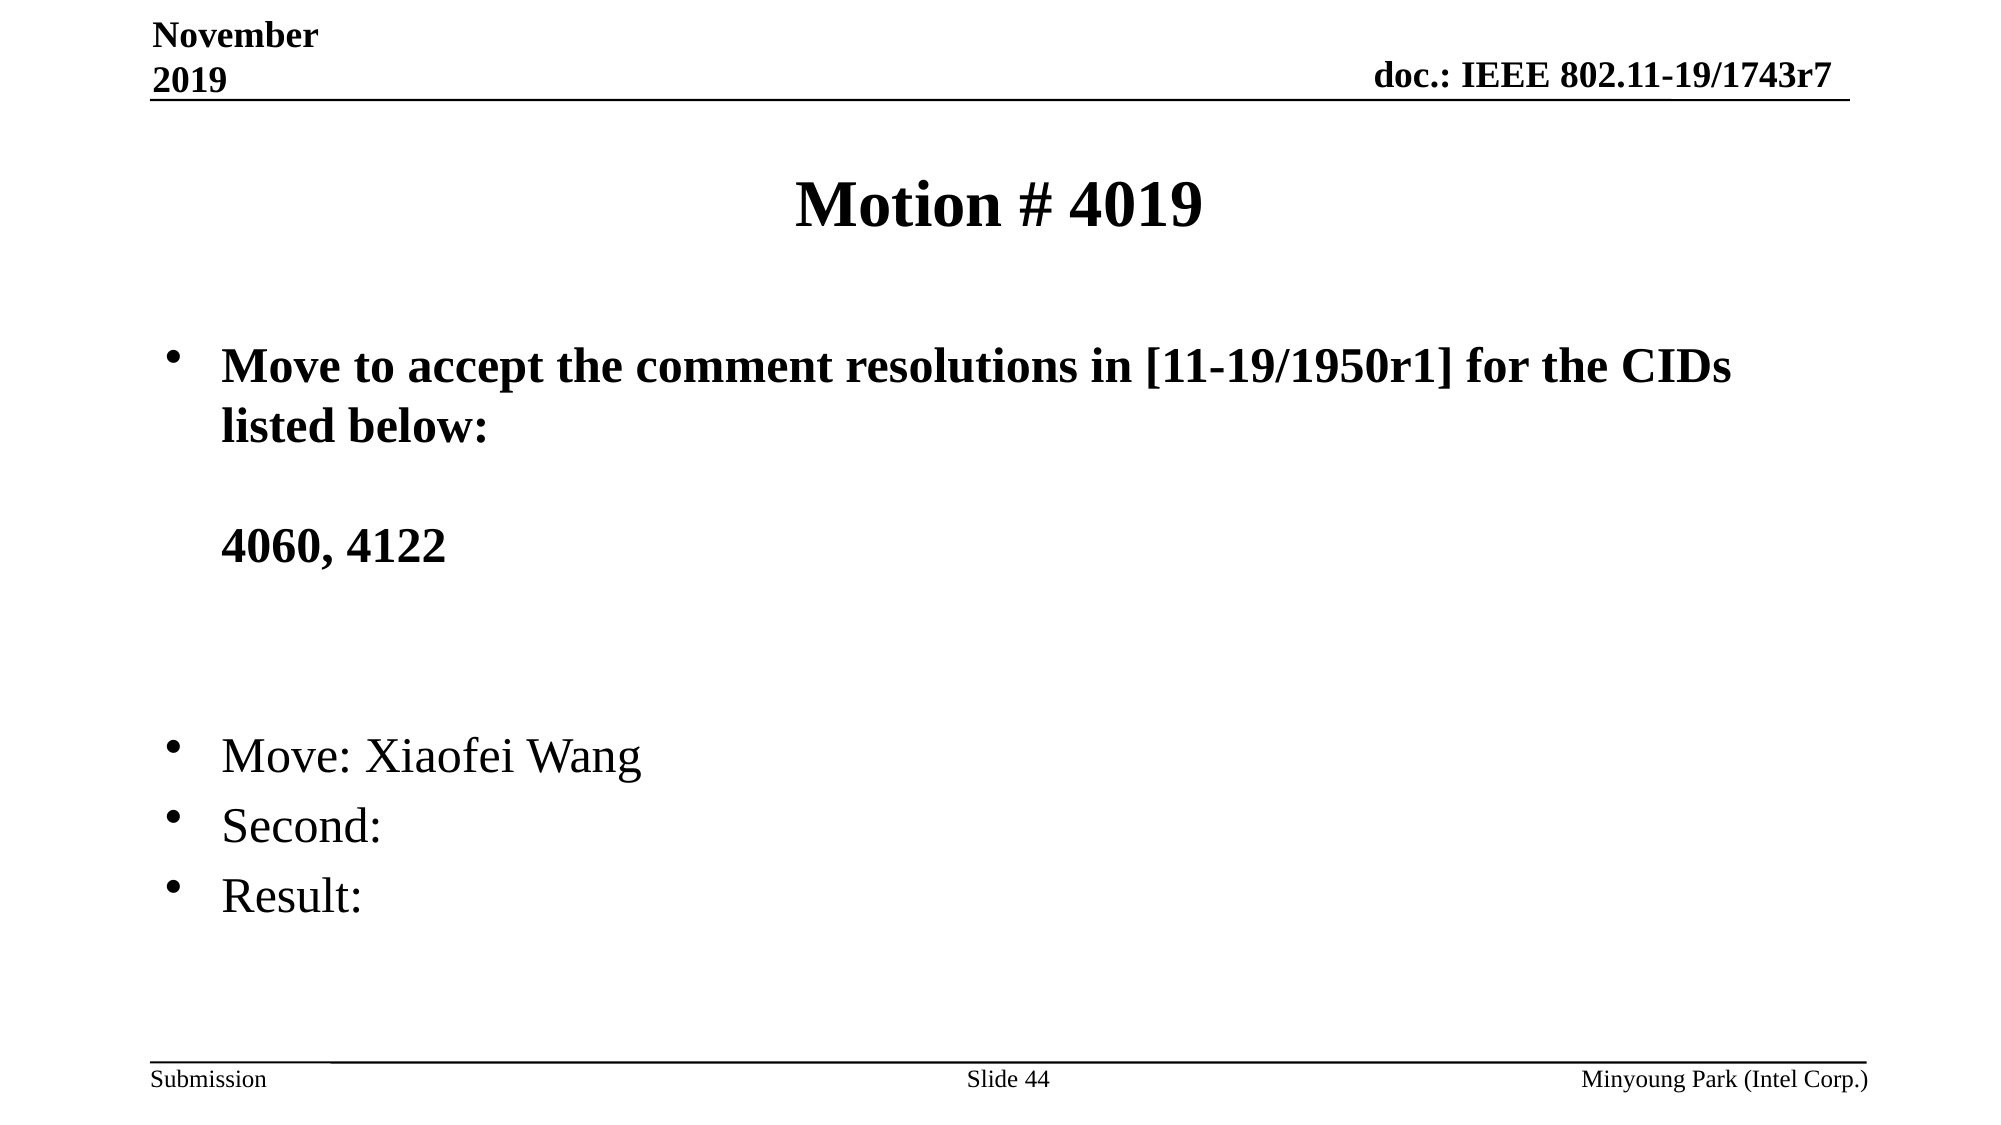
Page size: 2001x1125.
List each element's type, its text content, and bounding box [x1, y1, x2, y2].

list Move to accept the comment resolutions in [11-19/1950r1] for the CIDs listed below: 4060, 4122 Move: Xiaofei Wang Second: Result: [150, 324, 1850, 1000]
title Motion # 4019 [150, 112, 1850, 288]
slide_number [152, 54, 347, 101]
footer Minyoung Park (Intel Corp.) [1266, 1061, 1869, 1093]
slide_number Slide 44 [964, 1061, 1053, 1093]
